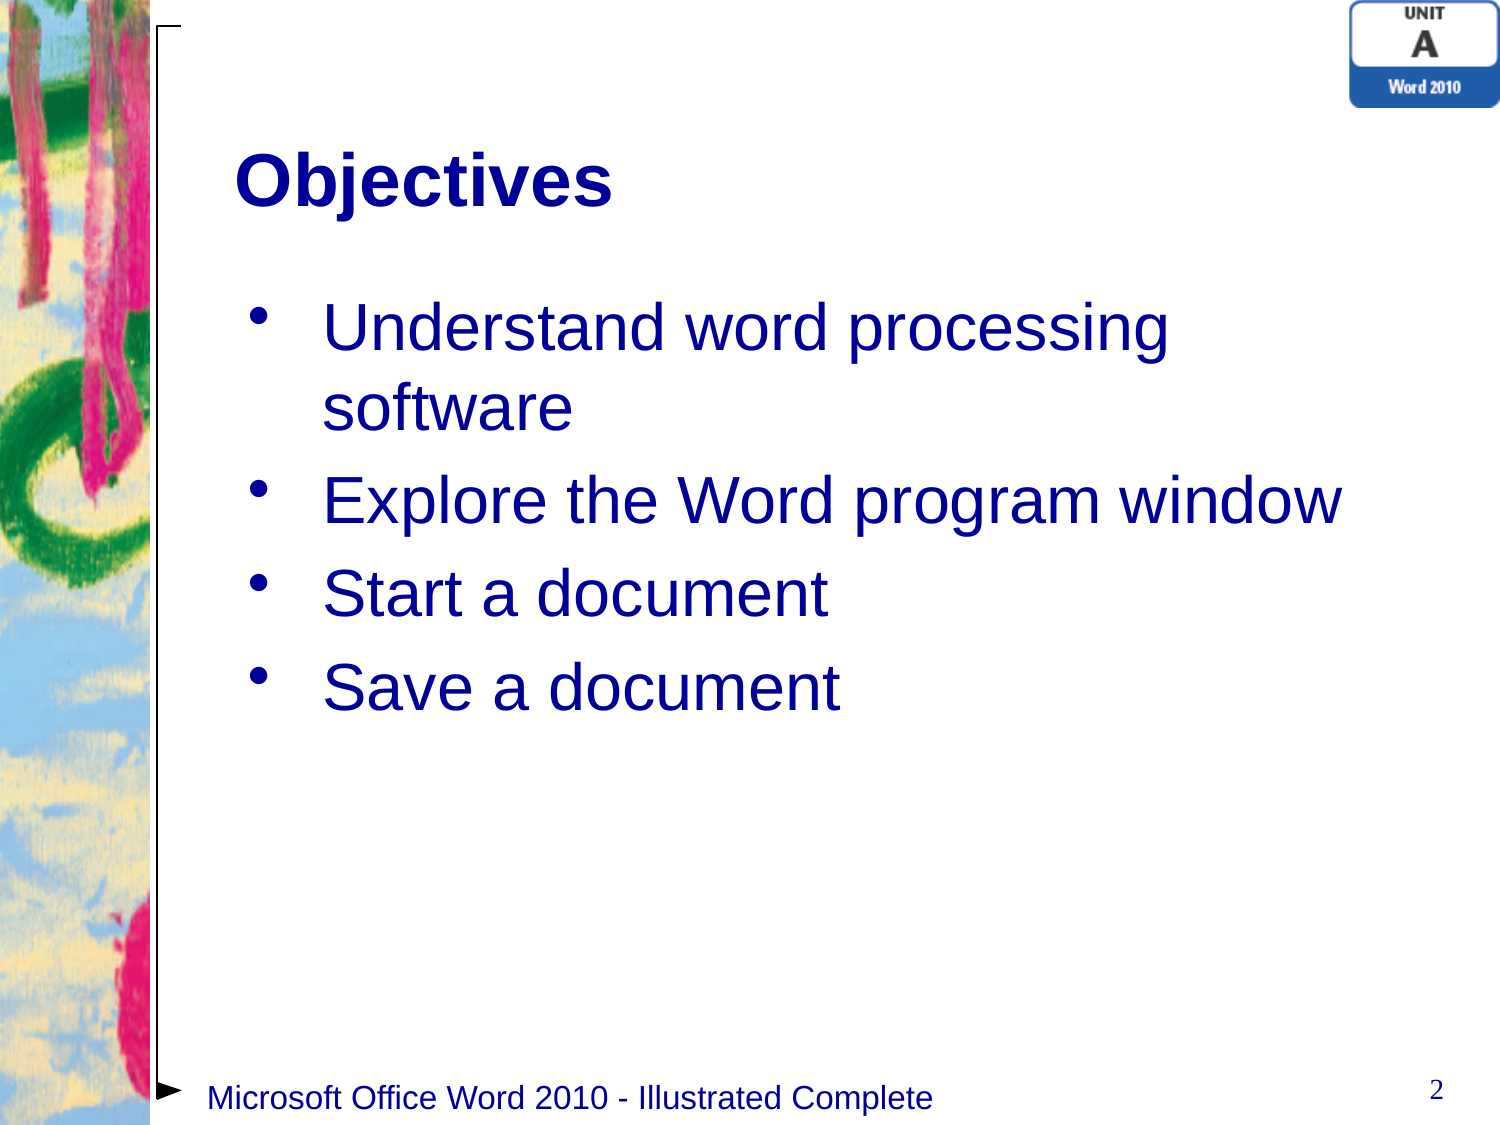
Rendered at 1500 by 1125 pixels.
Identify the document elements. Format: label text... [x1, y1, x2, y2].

title Objectives [218, 113, 1359, 240]
picture [1348, 0, 1500, 108]
list Understand word processing software Explore the Word program window Start a document Save a document [232, 275, 1447, 1014]
text_box Microsoft Office Word 2010 - Illustrated Complete [192, 1068, 950, 1124]
slide_number 2 [1356, 1062, 1460, 1105]
picture [0, 0, 150, 1125]
